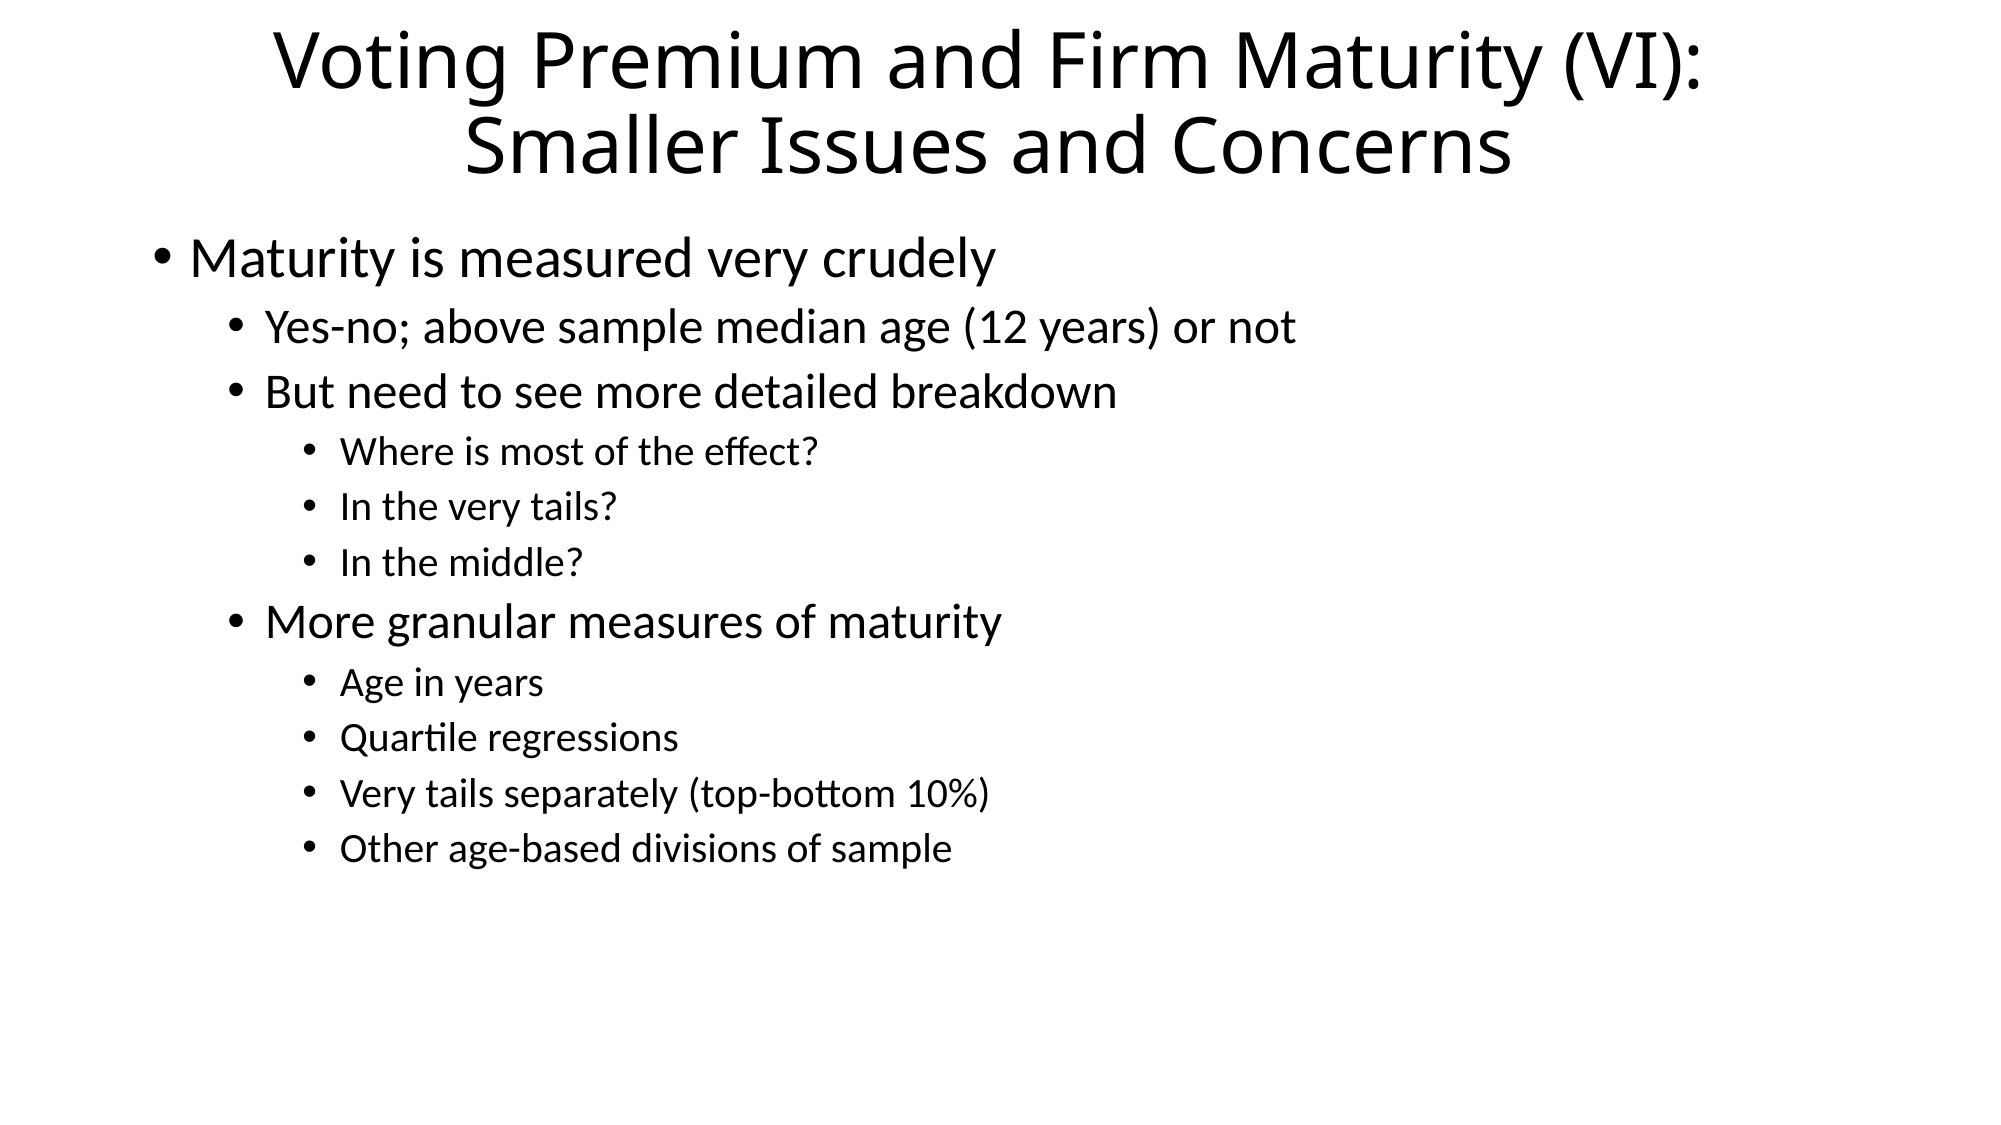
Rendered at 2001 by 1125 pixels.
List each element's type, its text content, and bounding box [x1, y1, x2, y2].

list Maturity is measured very crudely Yes-no; above sample median age (12 years) or not But need to see more detailed breakdown Where is most of the effect? In the very tails? In the middle? More granular measures of maturity Age in years Quartile regressions Very tails separately (top-bottom 10%) Other age-based divisions of sample [137, 219, 1863, 1110]
title Voting Premium and Firm Maturity (VI): Smaller Issues and Concerns [137, 12, 1863, 199]
